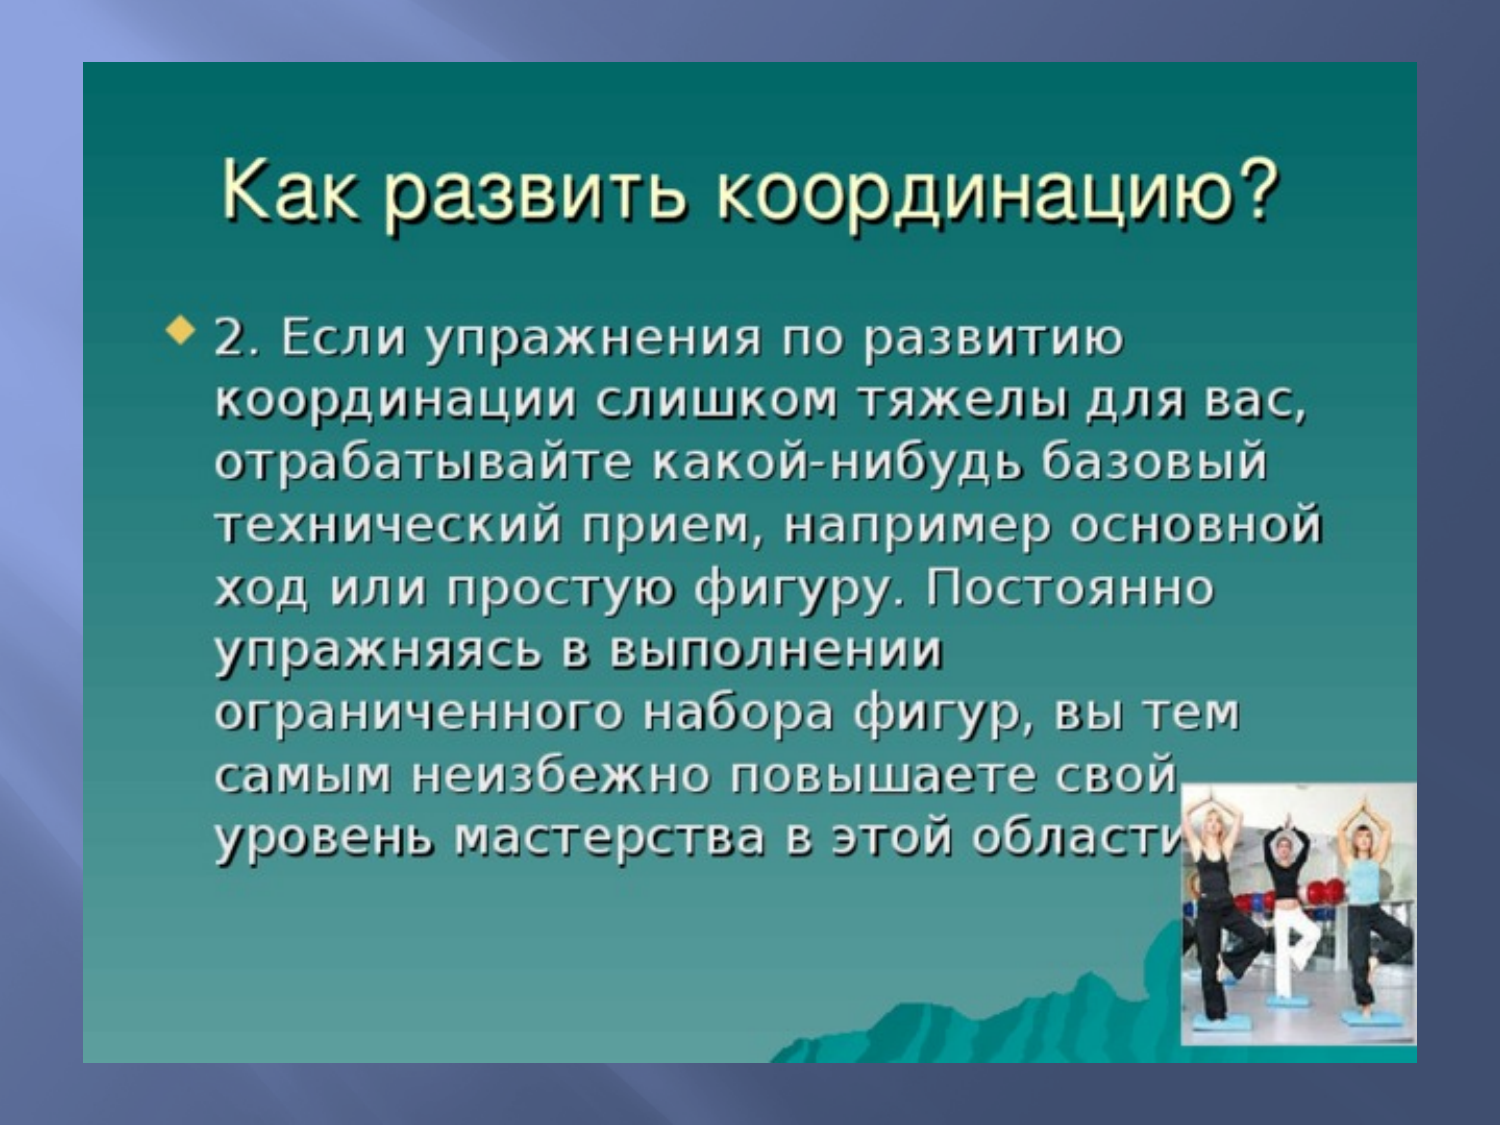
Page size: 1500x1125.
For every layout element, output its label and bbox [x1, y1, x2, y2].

picture [83, 62, 1417, 1063]
